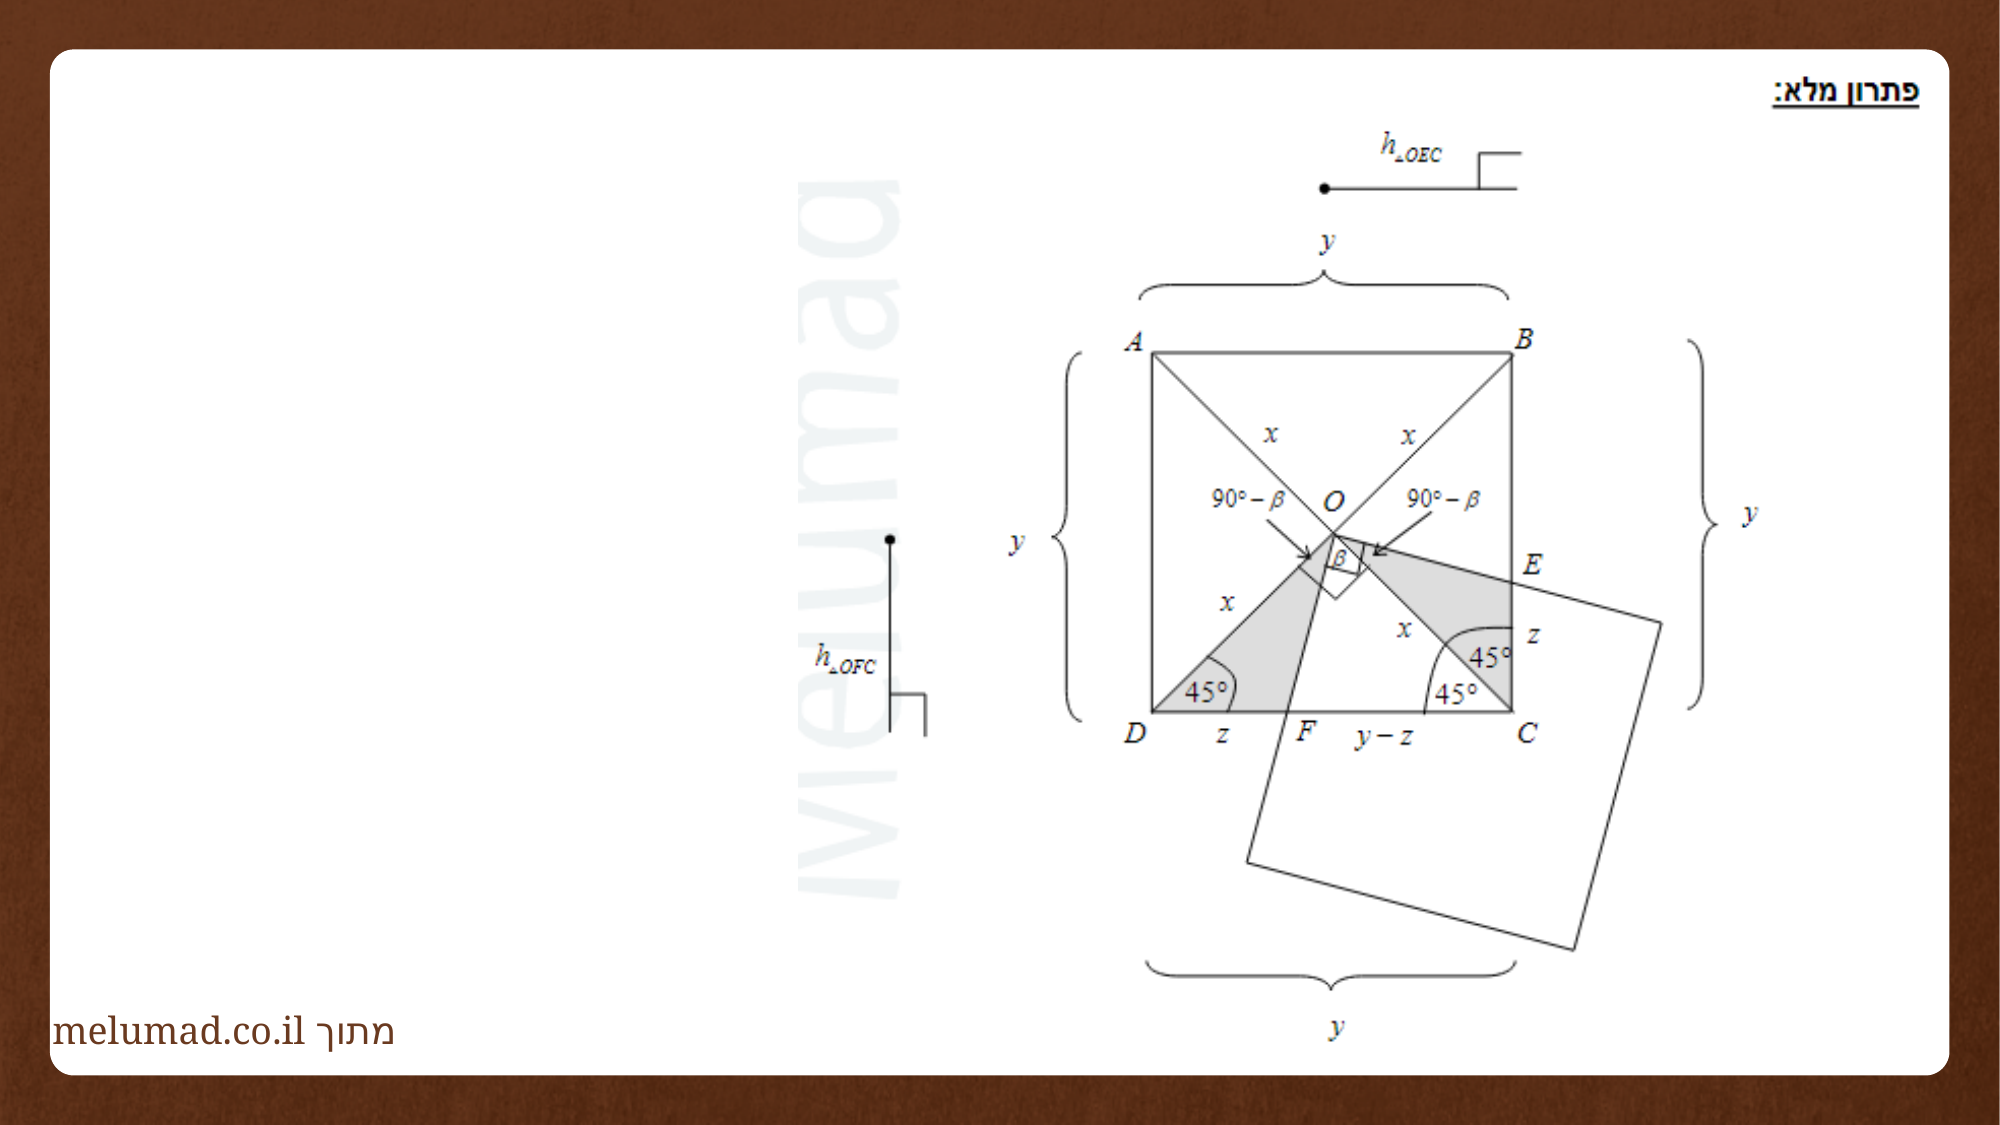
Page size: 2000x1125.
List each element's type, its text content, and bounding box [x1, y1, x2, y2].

picture [798, 71, 1930, 1054]
text_box מתוך melumad.co.il [37, 999, 411, 1060]
